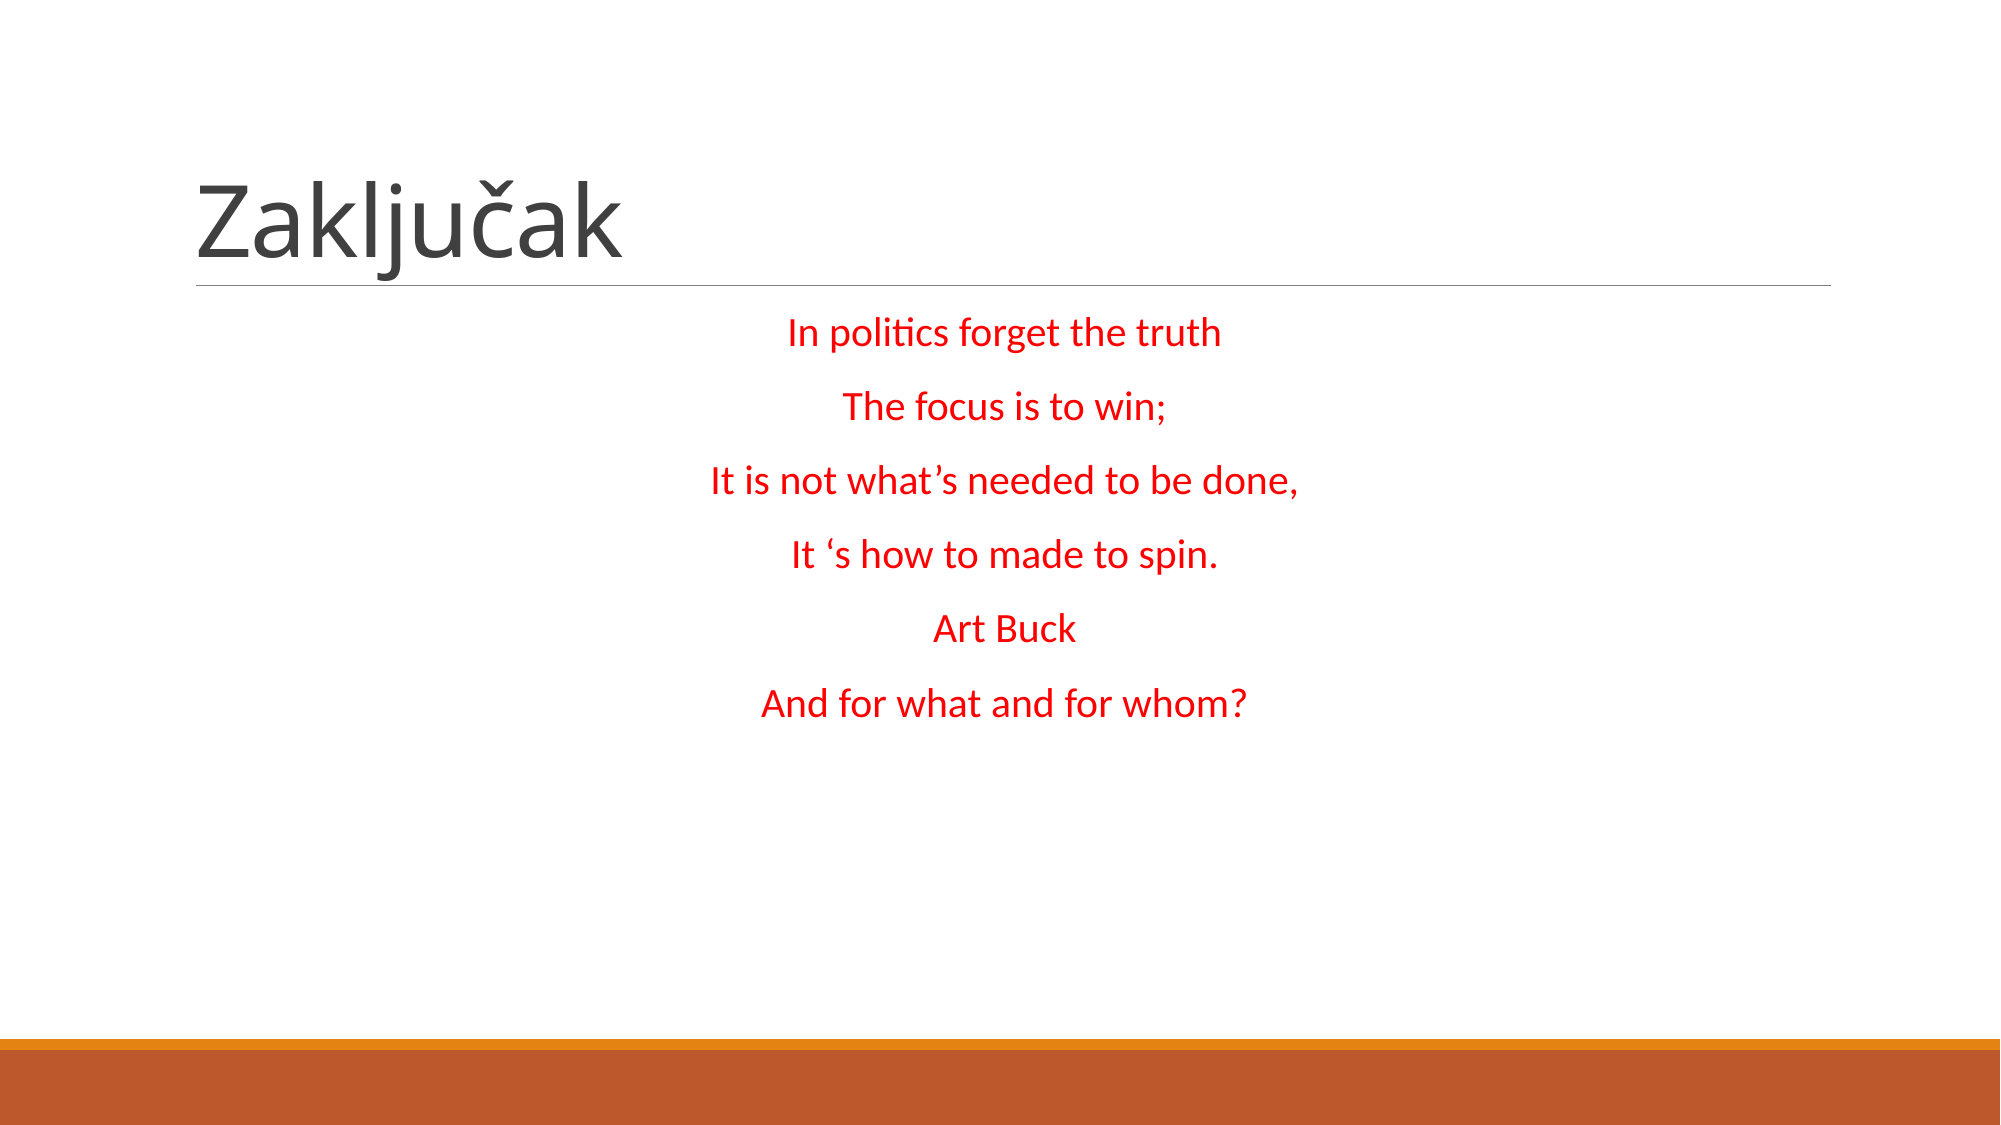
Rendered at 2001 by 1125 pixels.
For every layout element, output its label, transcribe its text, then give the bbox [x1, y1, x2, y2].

title Zaključak [180, 47, 1830, 285]
list In politics forget the truth The focus is to win; It is not what’s needed to be done, It ‘s how to made to spin. Art Buck And for what and for whom? [180, 302, 1830, 963]
